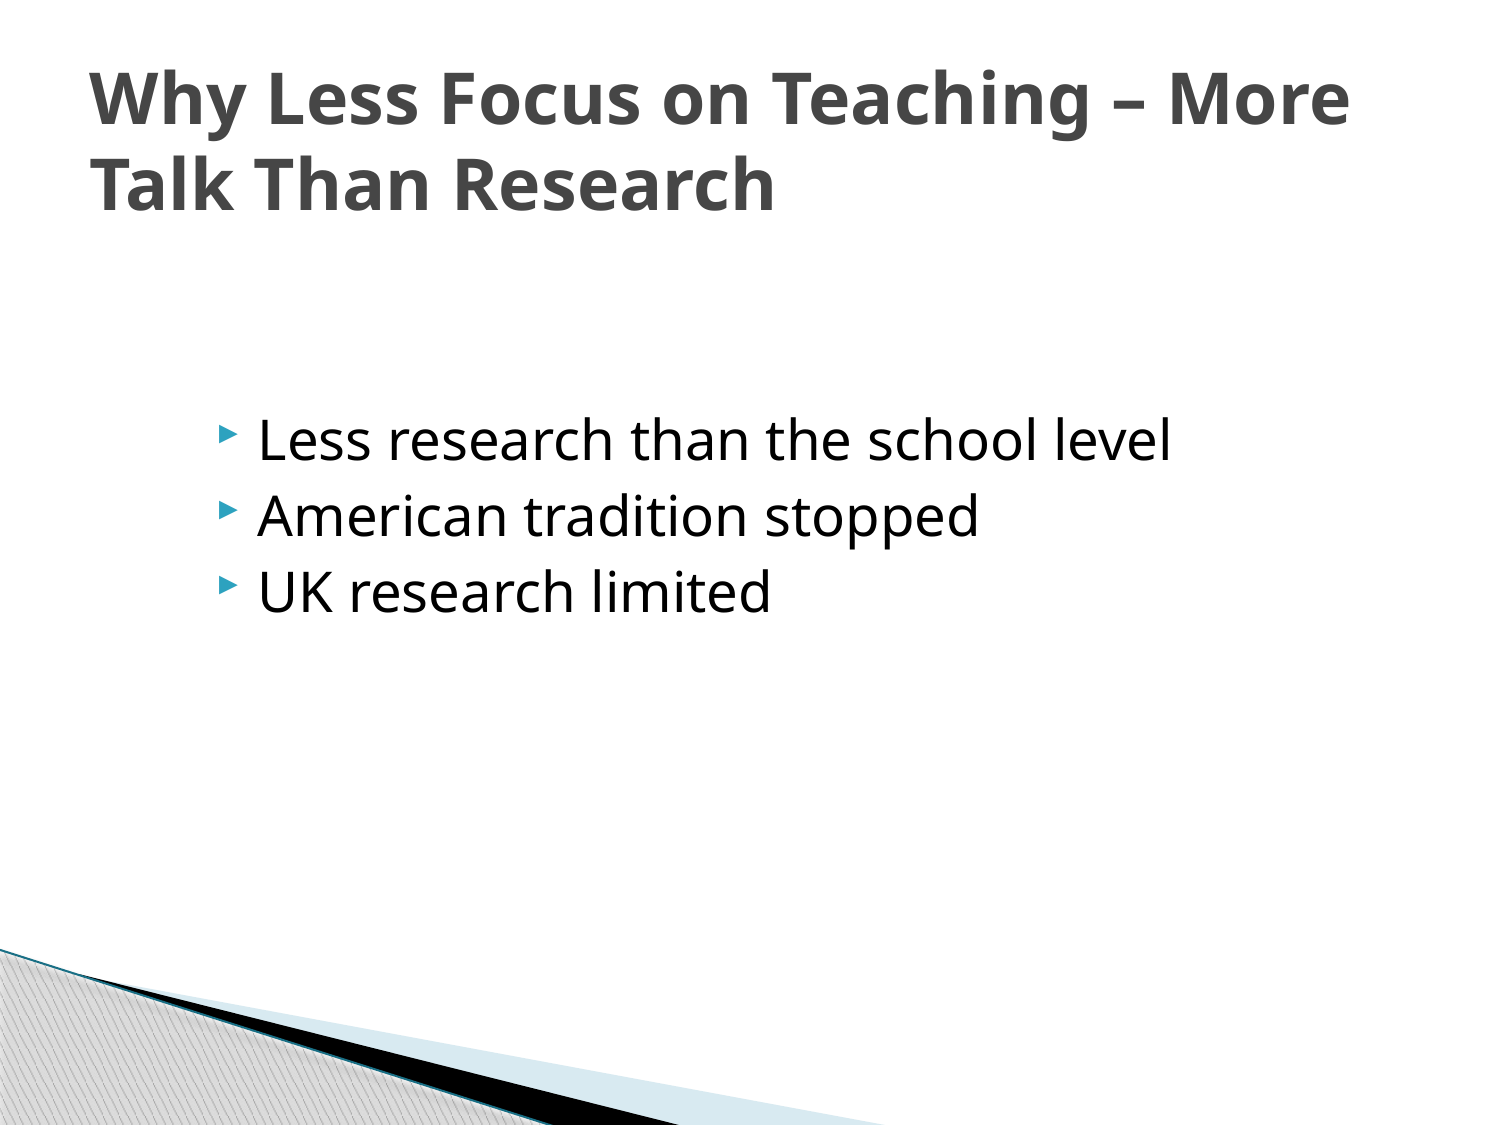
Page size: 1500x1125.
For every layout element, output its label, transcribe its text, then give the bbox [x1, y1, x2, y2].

list Less research than the school level American tradition stopped UK research limited [183, 397, 1425, 986]
title Why Less Focus on Teaching – More Talk Than Research [75, 45, 1425, 233]
